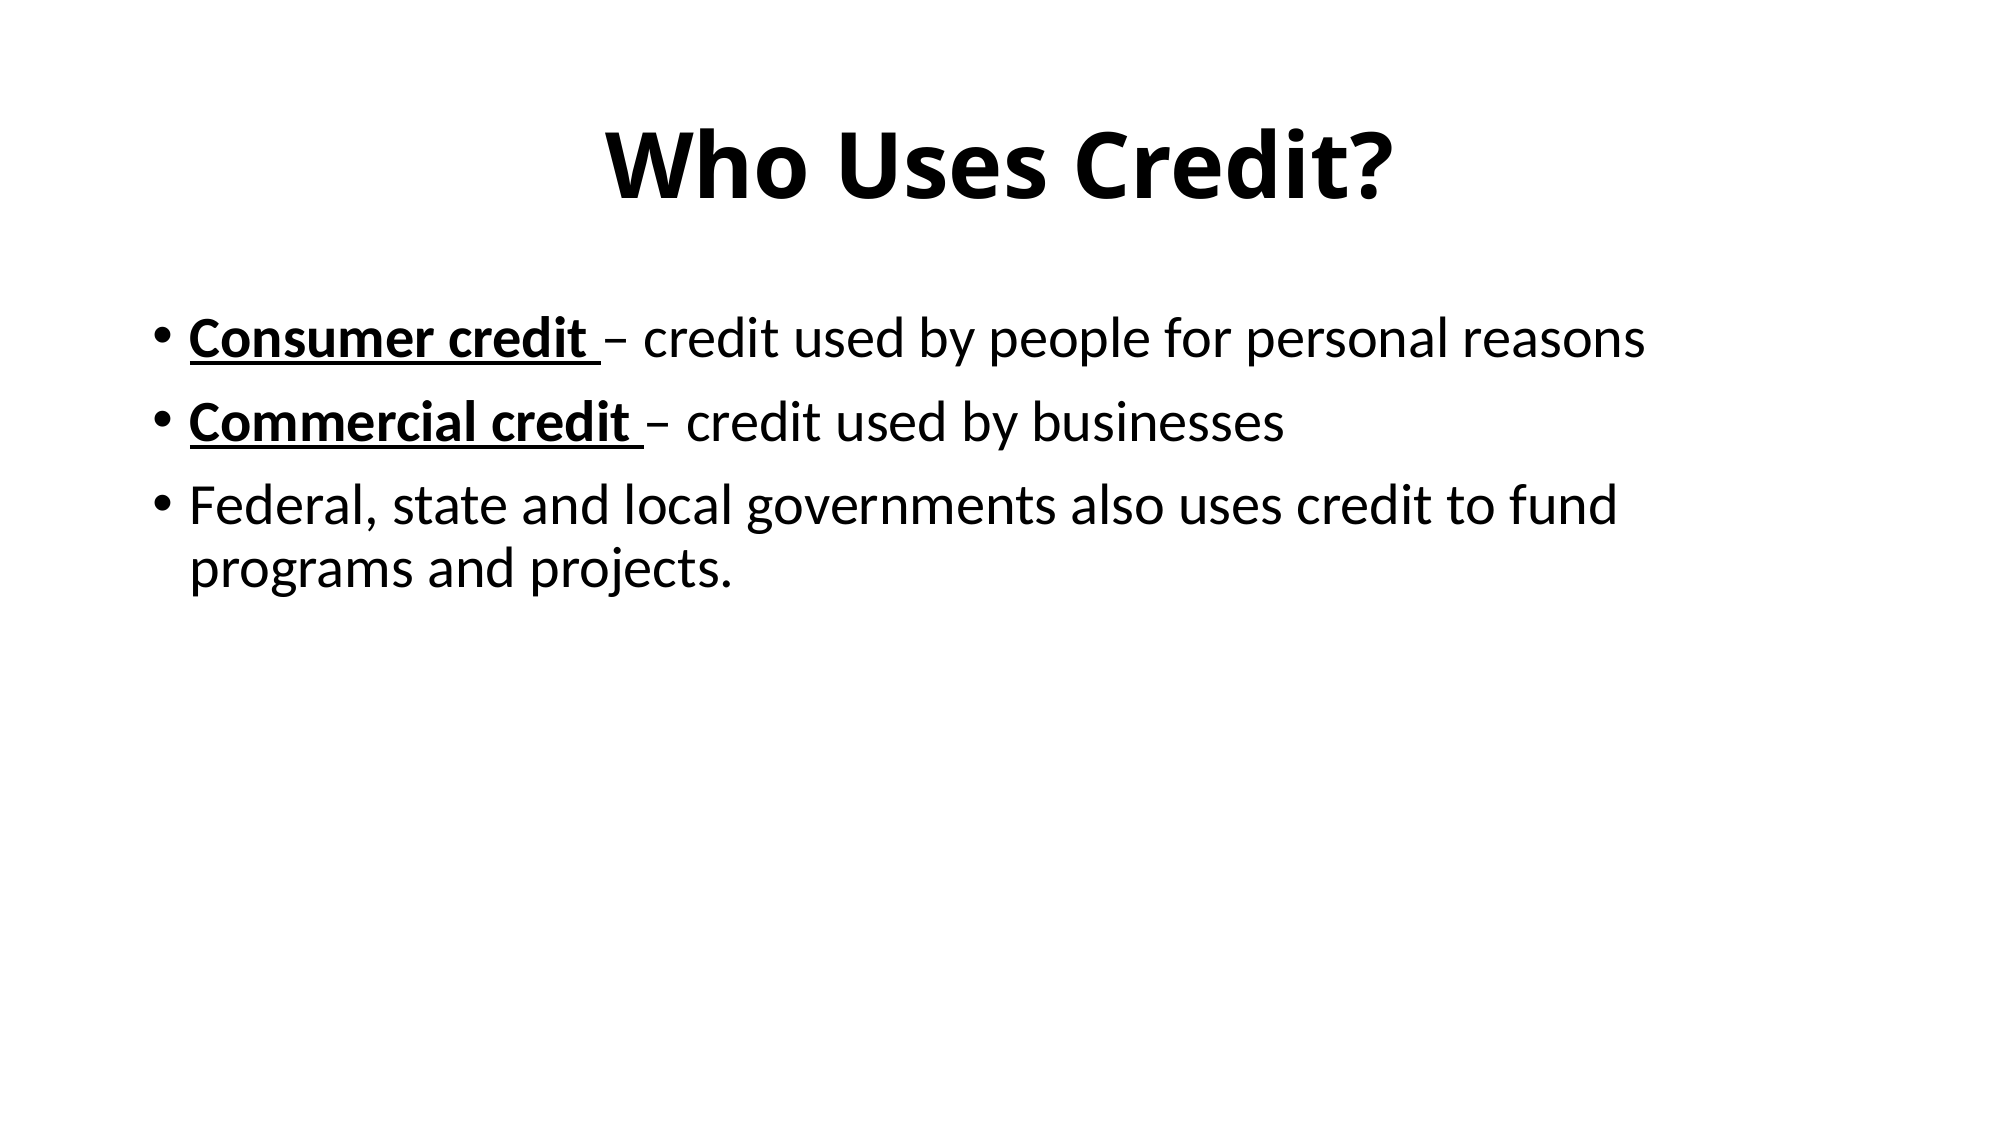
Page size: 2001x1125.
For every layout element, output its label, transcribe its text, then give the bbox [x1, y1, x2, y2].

title Who Uses Credit? [137, 59, 1863, 278]
list Consumer credit – credit used by people for personal reasons Commercial credit – credit used by businesses Federal, state and local governments also uses credit to fund programs and projects. [137, 299, 1863, 1014]
